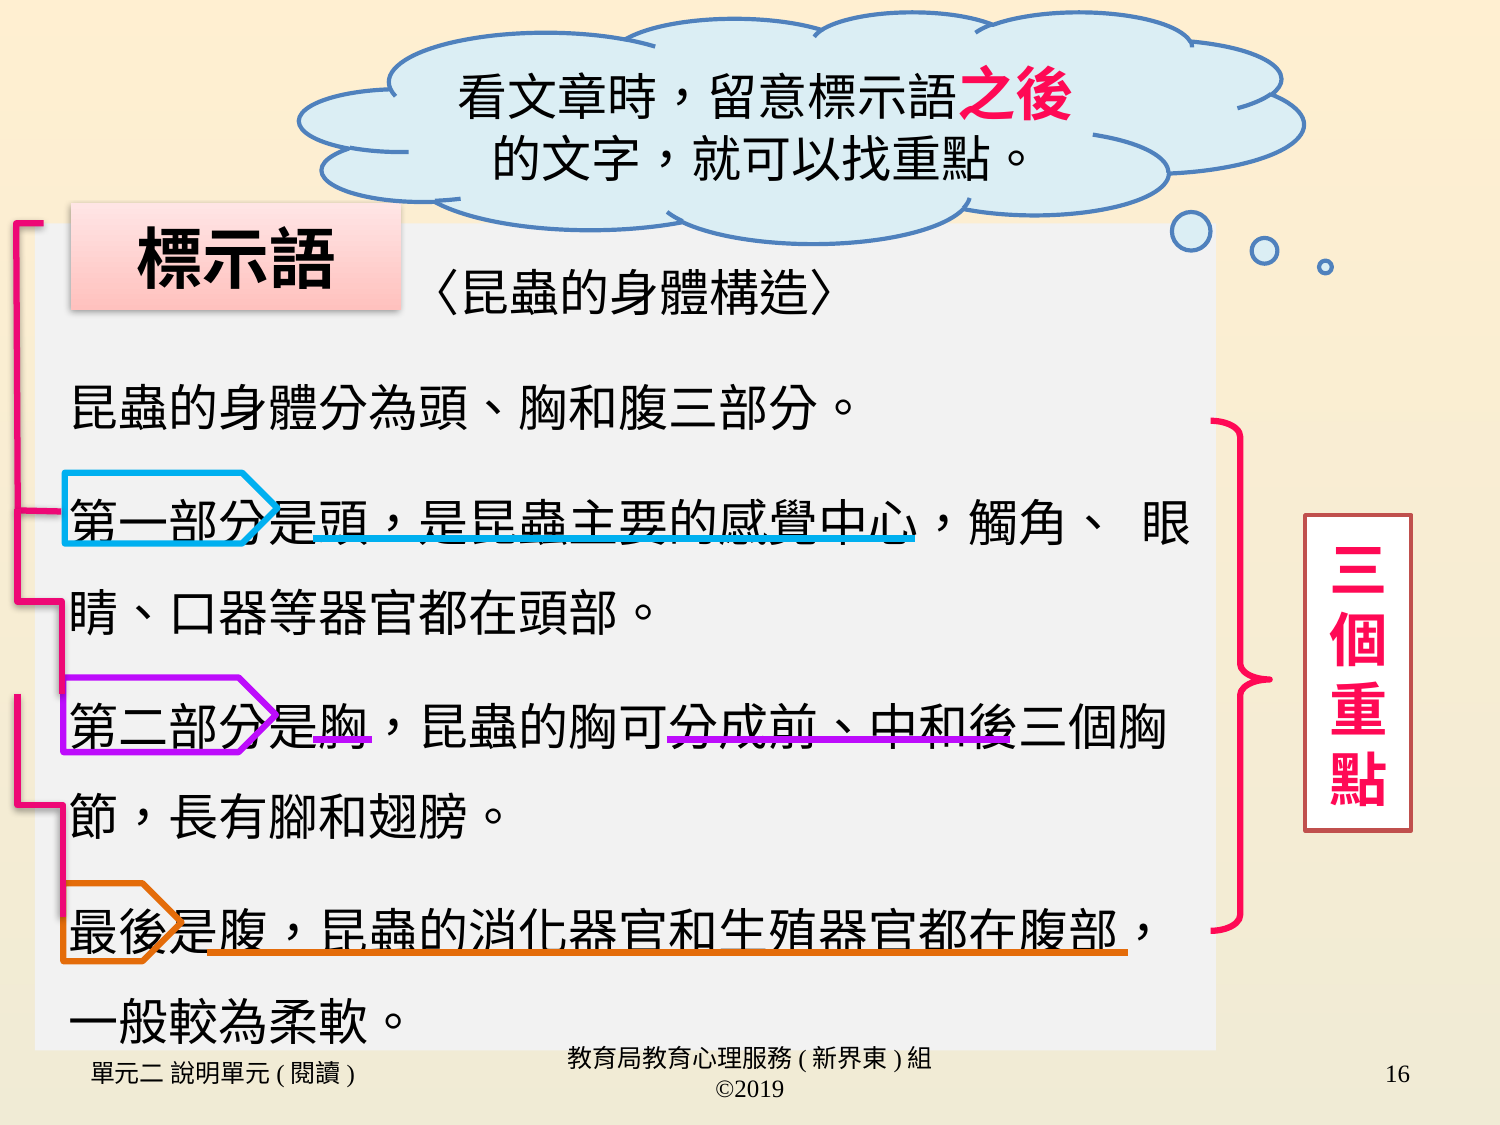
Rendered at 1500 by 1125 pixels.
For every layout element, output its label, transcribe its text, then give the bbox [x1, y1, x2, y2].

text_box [0, 782, 153, 829]
text_box [1210, 420, 1271, 932]
text_box 三個重點 [1303, 513, 1413, 833]
footer 教育局教育心理服務(新界東)組 ©2019 [512, 1042, 988, 1103]
list 〈昆蟲的身體構造〉 昆蟲的身體分為頭、胸和腹三部分。 第一部分是頭，是昆蟲主要的感覺中心，觸角、 眼睛、口器等器官都在頭部。 第二部分是胸，昆蟲的胸可分成前、中和後三個胸節，長有腳和翅膀。 最後是腹，昆蟲的消化器官和生殖器官都在腹部，一般較為柔軟。 [34, 223, 1216, 1051]
title [785, 19, 838, 27]
text_box [61, 881, 184, 964]
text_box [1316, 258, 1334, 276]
text_box 標示語 [15, 222, 44, 508]
text_box 看文章時，留意標示語之後的文字，就可以找重點。 [296, 10, 1307, 247]
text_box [0, 579, 133, 624]
text_box [61, 675, 279, 755]
text_box 看文章時，留意標示語之後的文字，就可以找重點。 [1249, 235, 1280, 266]
text_box 看文章時，留意標示語之後的文字，就可以找重點。 [1169, 209, 1213, 253]
text_box [62, 470, 280, 546]
title [206, 19, 684, 200]
text_box 標示語 [22, 509, 62, 513]
text_box 標示語 [71, 203, 401, 310]
slide_number 16 [1074, 1042, 1425, 1103]
slide_number 單元二 說明單元(閱讀) [75, 1042, 425, 1103]
